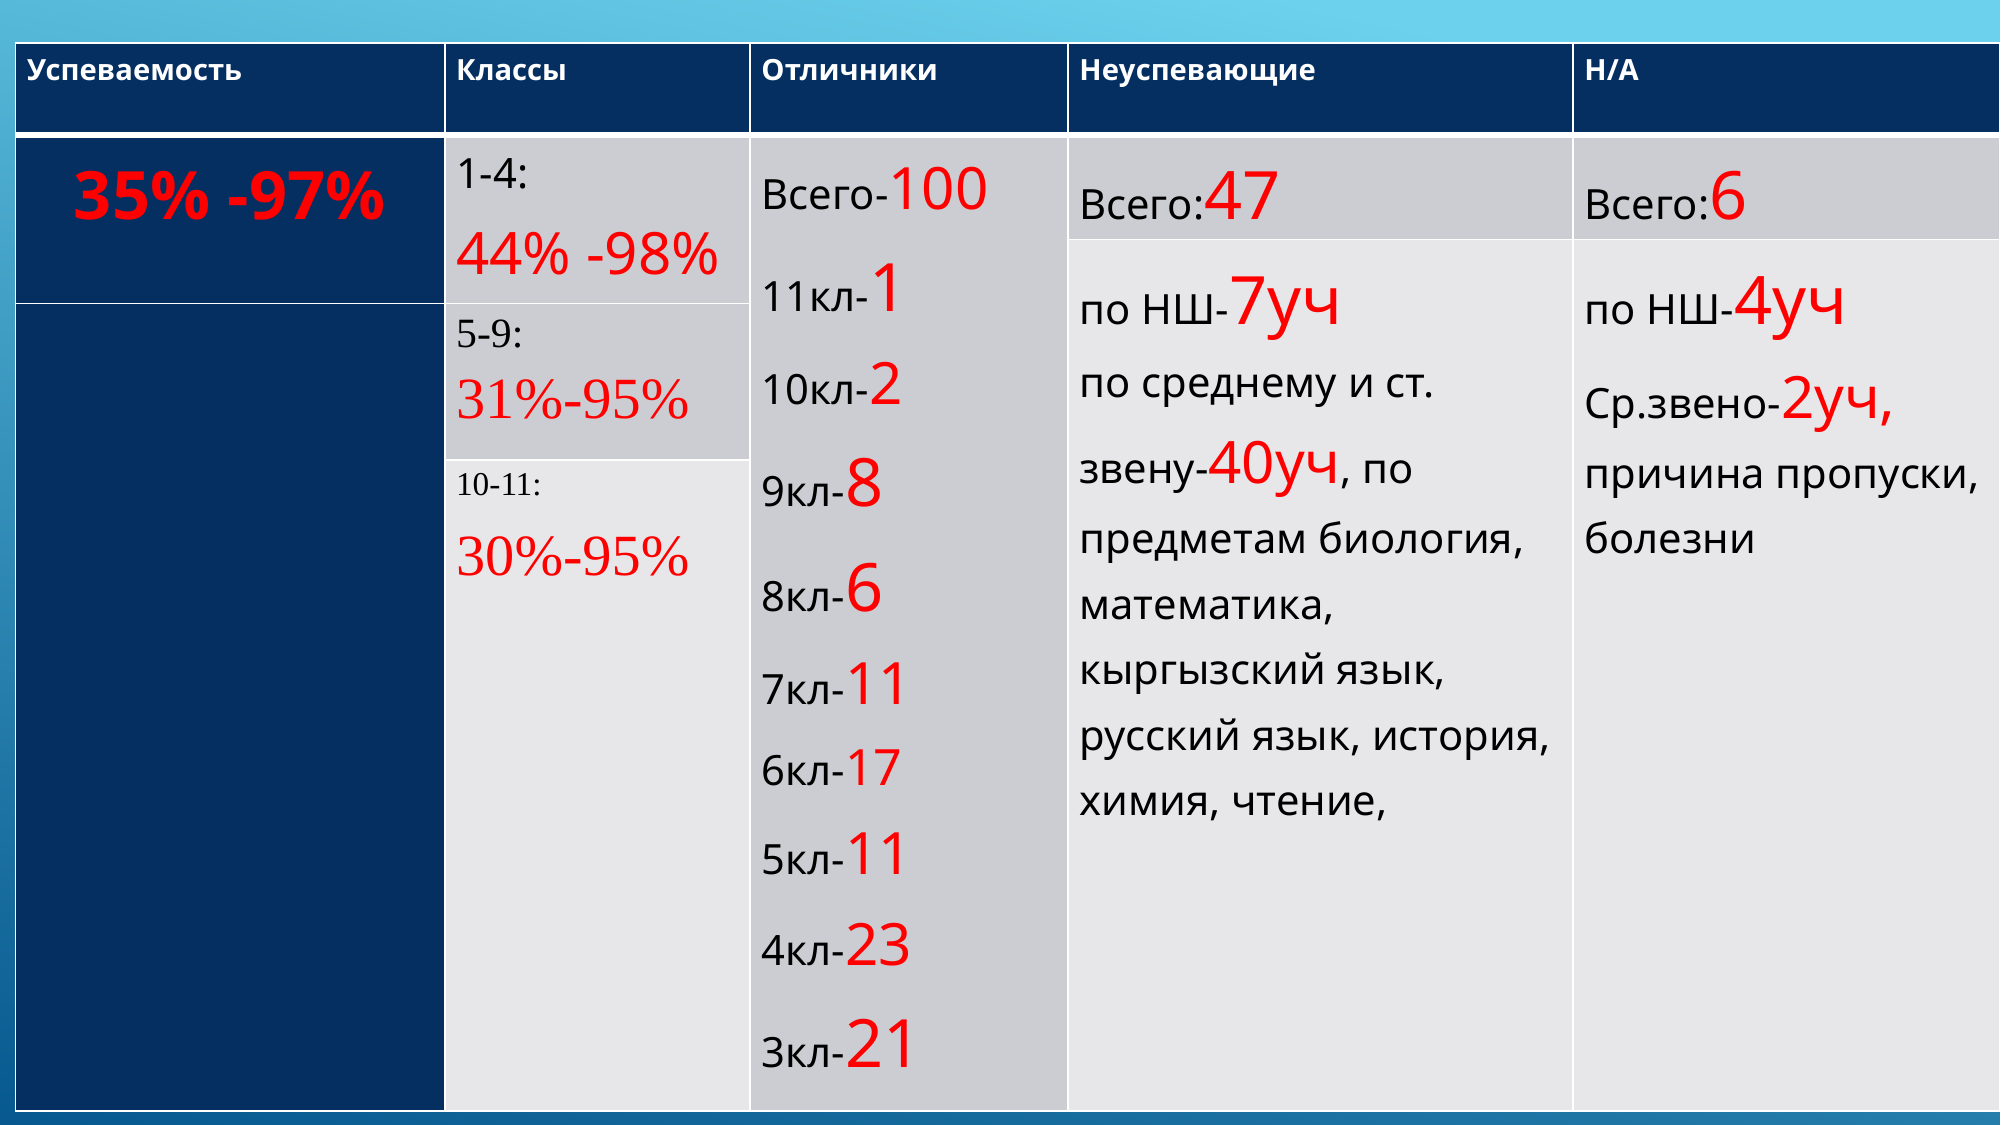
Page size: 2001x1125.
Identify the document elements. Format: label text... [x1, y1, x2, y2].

table_cell 5-9: 31%-95% [446, 304, 749, 459]
table_cell Всего-100 11кл-1 10кл-2 9кл-8 8кл-6 7кл-11 6кл-17 5кл-11 4кл-23 3кл-21 [751, 263, 1067, 1110]
table_cell 10-11: 30%-95% [446, 461, 749, 1110]
table_cell 35% -97% [16, 138, 444, 303]
table_header Отличники [751, 44, 1067, 132]
table_header Успеваемость [16, 44, 444, 132]
table_header Неуспевающие [1069, 44, 1572, 132]
table_cell по НШ-4уч Ср.звено-2уч, причина пропуски, болезни [1574, 263, 1999, 1110]
table_header Н/А [1574, 44, 1999, 132]
text_box [183, 187, 2000, 263]
table_cell 1-4: 44% -98% [446, 138, 749, 187]
table_cell [16, 304, 444, 1110]
table_cell Всего:6 [1574, 138, 1999, 187]
table_cell по НШ-7уч по среднему и ст. звену-40уч, по предметам биология, математика, кыргызский язык, русский язык, история, химия, чтение, [1069, 263, 1572, 1110]
table_cell Всего-100 11кл-1 10кл-2 9кл-8 8кл-6 7кл-11 6кл-17 5кл-11 4кл-23 3кл-21 [751, 138, 1067, 187]
table_cell 1-4: 44% -98% [446, 263, 749, 303]
table_cell Всего:47 [1069, 138, 1572, 187]
table_header Классы [446, 44, 749, 132]
